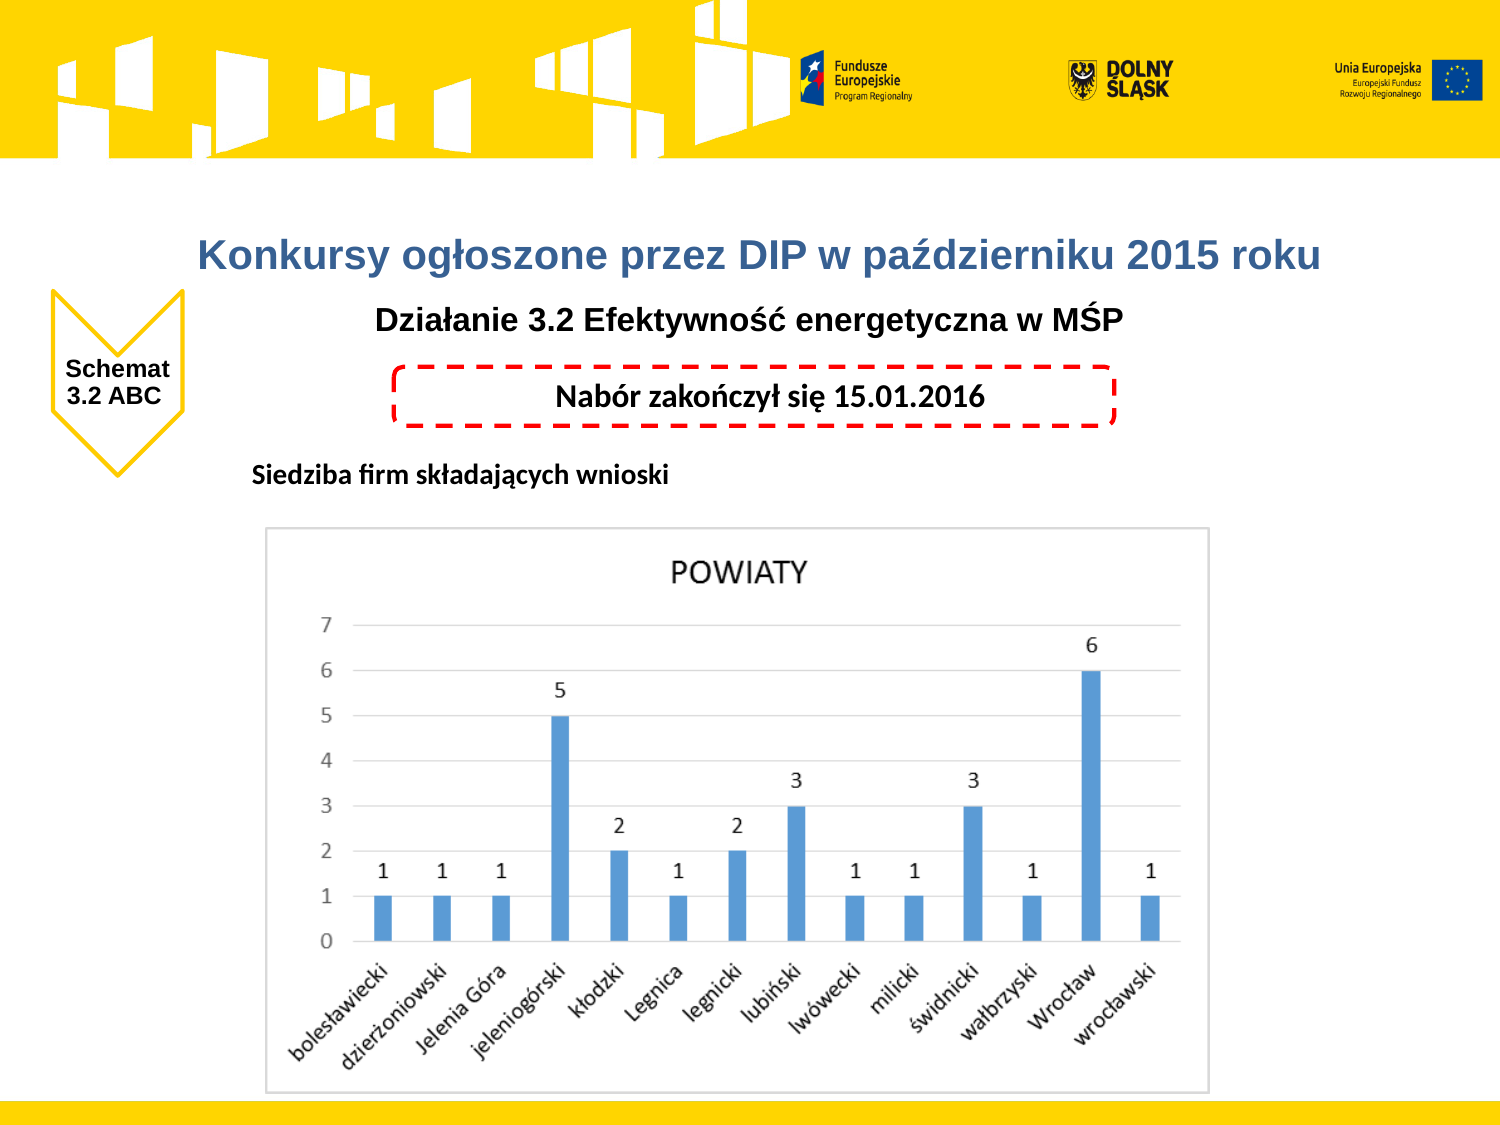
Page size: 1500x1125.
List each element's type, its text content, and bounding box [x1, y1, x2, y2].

text_box Konkursy ogłoszone przez DIP w październiku 2015 roku [170, 219, 1338, 285]
text_box Nabór zakończył się 15.01.2016 [540, 367, 1001, 422]
text_box Działanie 3.2 Efektywność energetyczna w MŚP [206, 290, 1294, 346]
text_box [391, 364, 1117, 428]
text_box Siedziba firm składających wnioski [237, 447, 1334, 498]
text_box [52, 290, 183, 476]
picture [0, 0, 1500, 1125]
